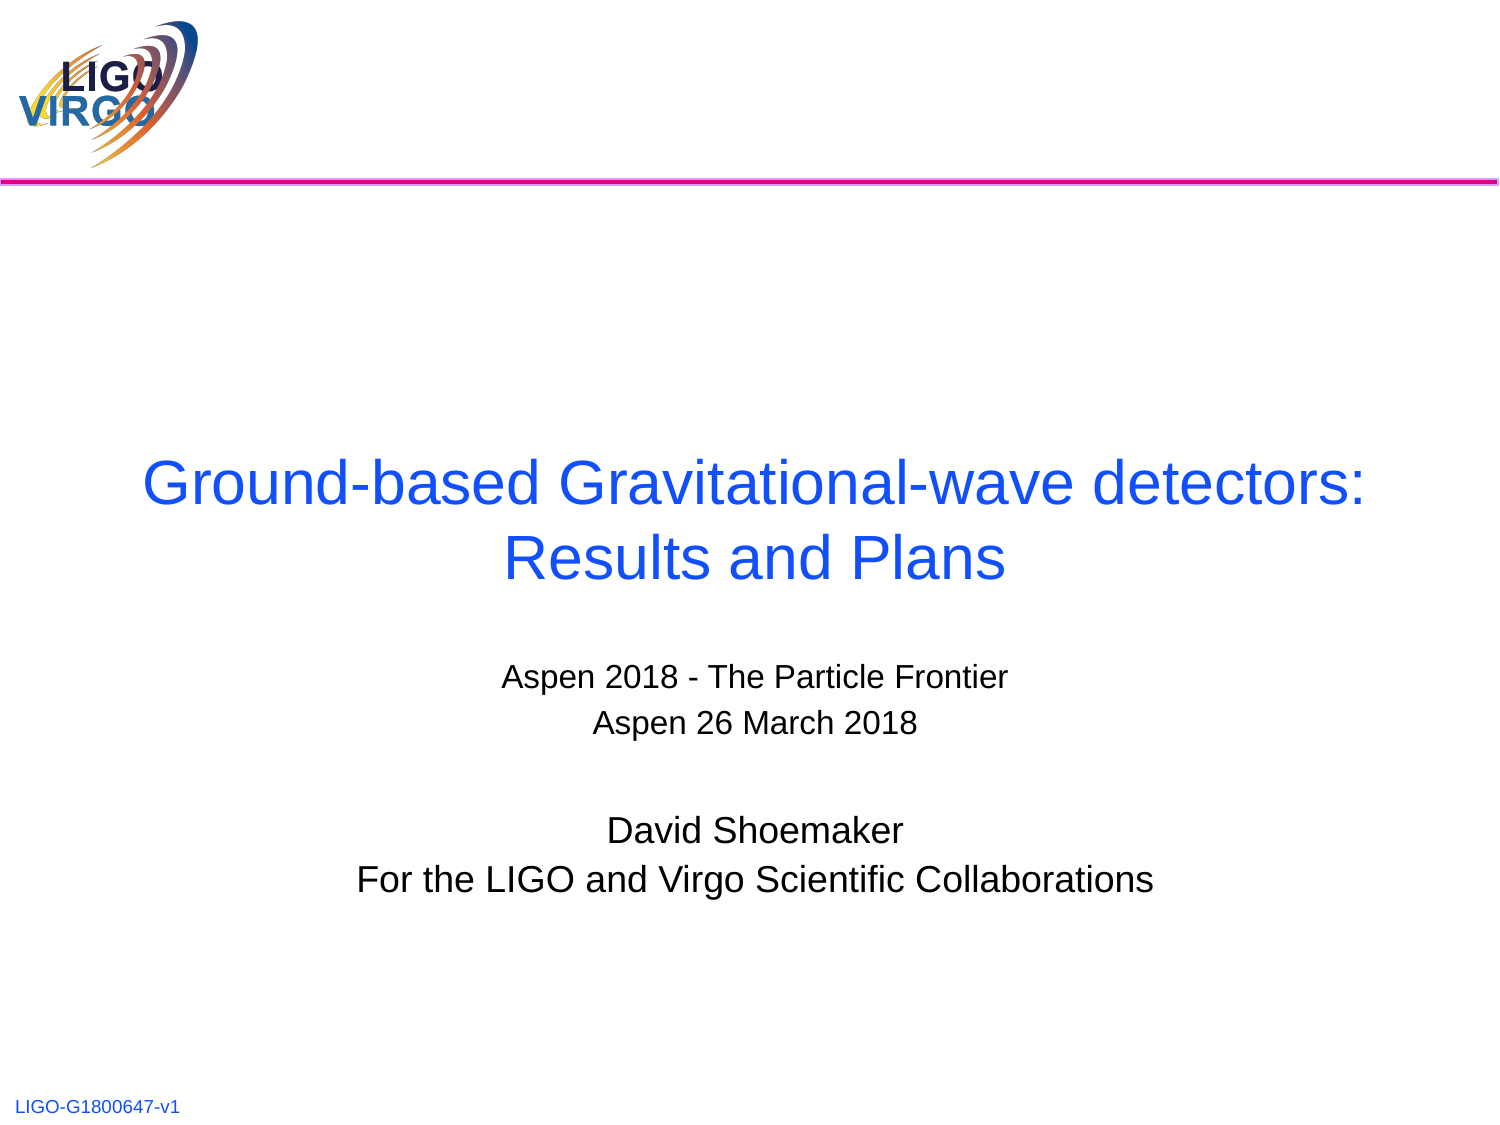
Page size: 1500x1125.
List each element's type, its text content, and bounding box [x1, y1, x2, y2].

subtitle Aspen 2018 - The Particle Frontier Aspen 26 March 2018 [230, 647, 1281, 799]
title Ground-based Gravitational-wave detectors: Results and Plans [117, 412, 1393, 600]
text_box David Shoemaker For the LIGO and Virgo Scientific Collaborations [117, 799, 1393, 941]
picture [19, 21, 198, 168]
